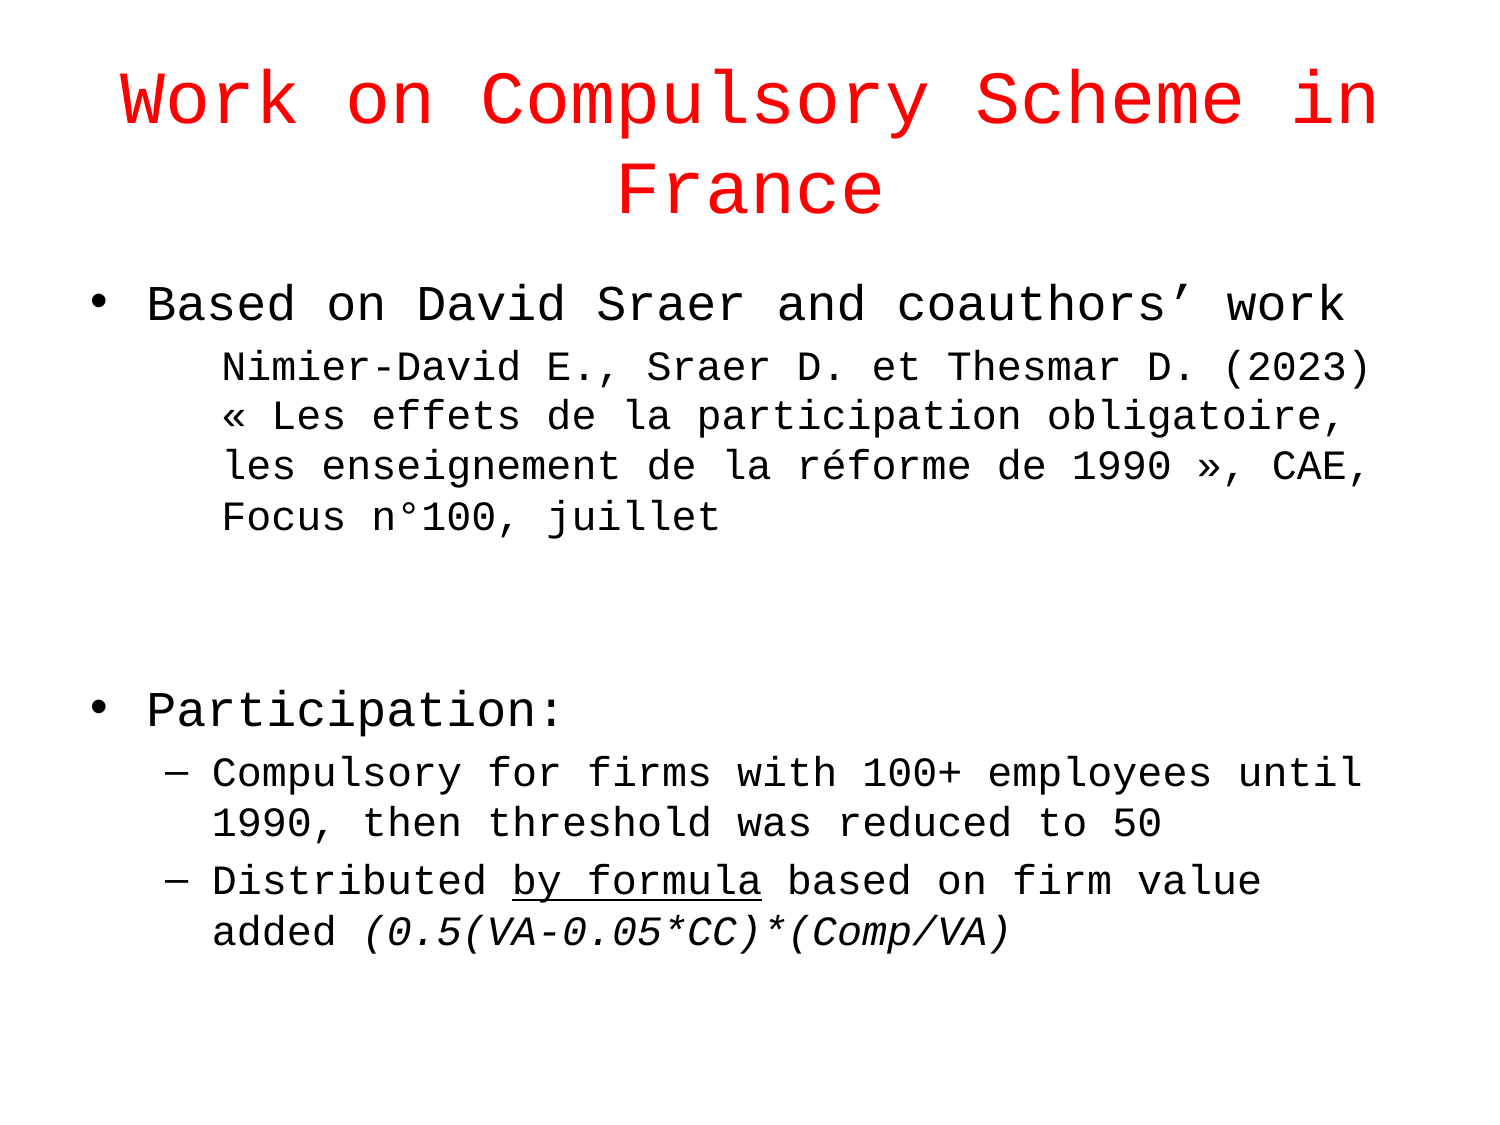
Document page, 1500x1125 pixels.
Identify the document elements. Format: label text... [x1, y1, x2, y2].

list Based on David Sraer and coauthors’ work Nimier-David E., Sraer D. et Thesmar D. (2023) « Les effets de la participation obligatoire, les enseignement de la réforme de 1990 », CAE, Focus n°100, juillet Participation: Compulsory for firms with 100+ employees until 1990, then threshold was reduced to 50 Distributed by formula based on firm value added (0.5(VA-0.05*CC)*(Comp/VA) [75, 262, 1425, 1005]
title Work on Compulsory Scheme in France [75, 45, 1425, 233]
